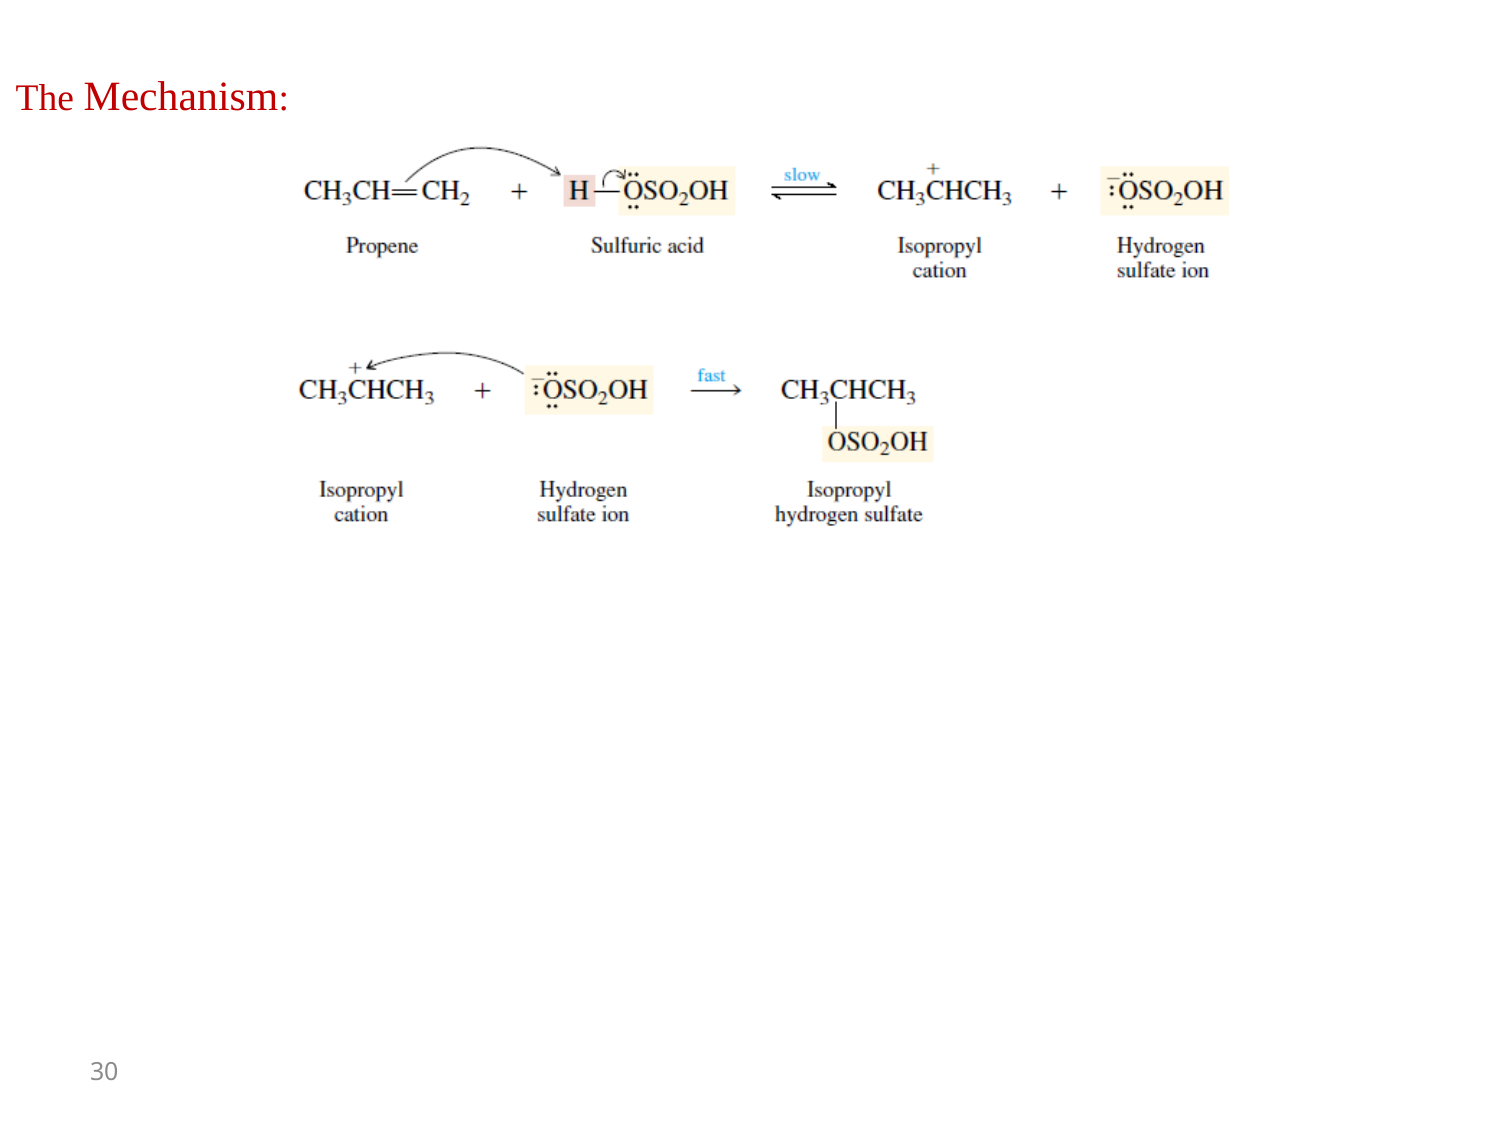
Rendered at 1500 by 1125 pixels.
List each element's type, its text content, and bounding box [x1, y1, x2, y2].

picture [289, 124, 1231, 289]
text_box The Mechanism: [0, 61, 314, 126]
slide_number 30 [75, 1042, 425, 1103]
picture [285, 337, 940, 533]
